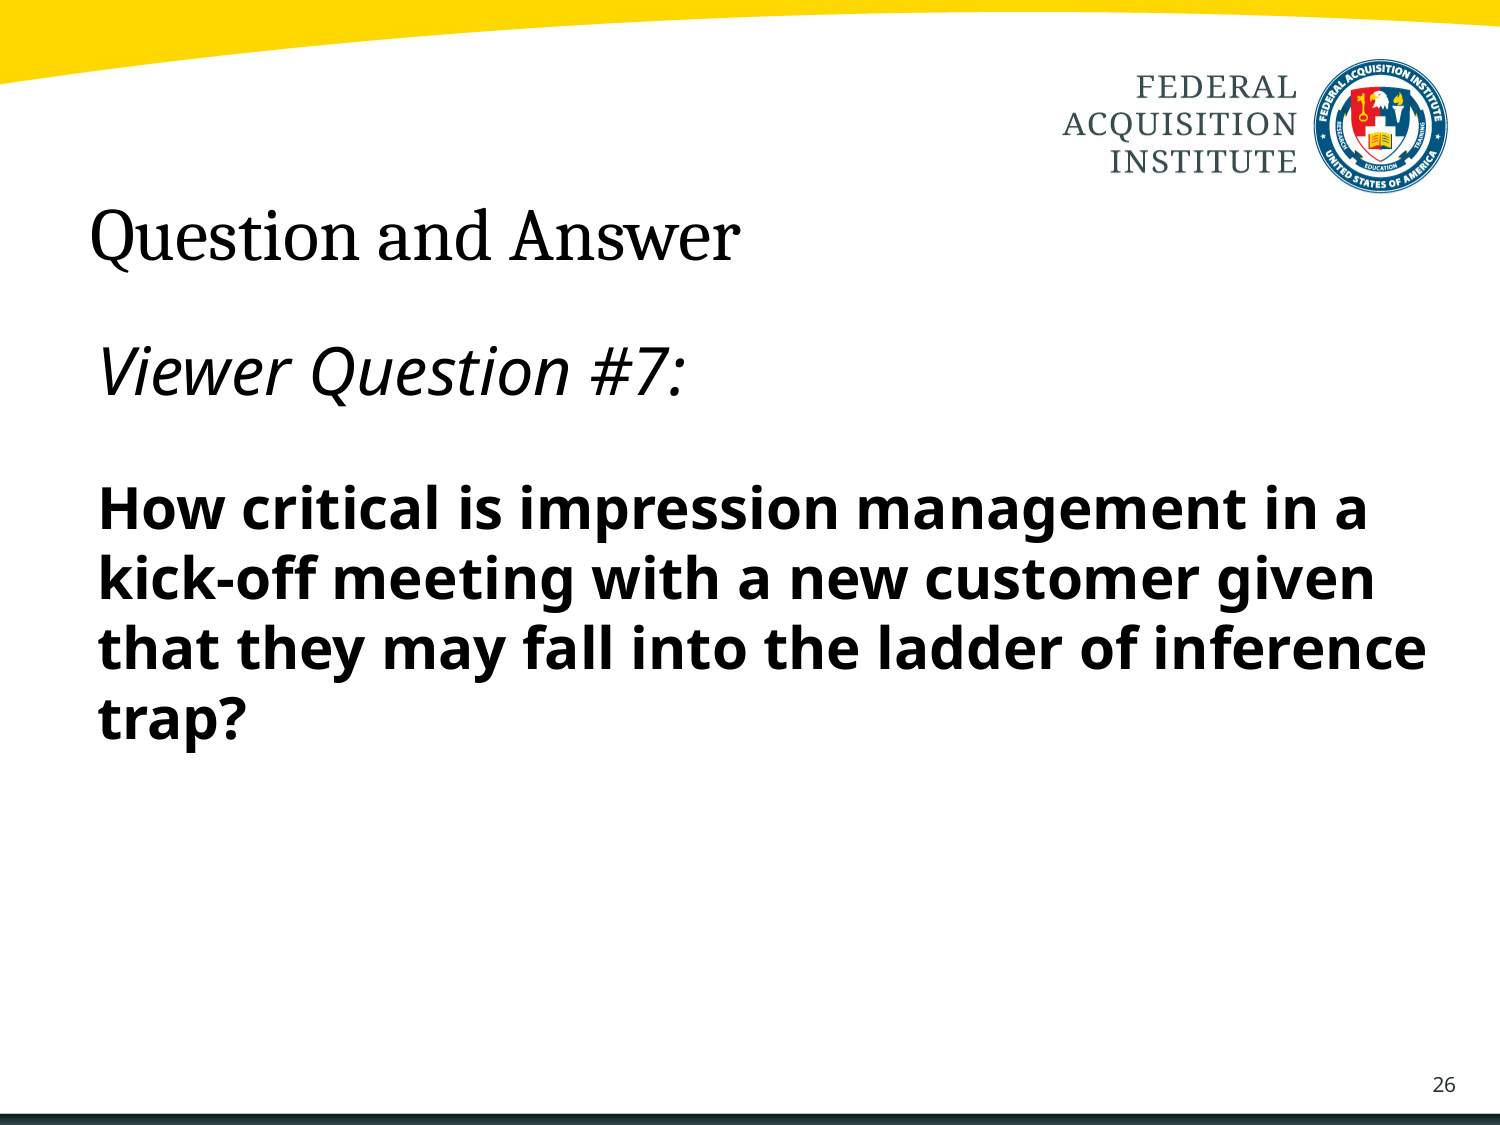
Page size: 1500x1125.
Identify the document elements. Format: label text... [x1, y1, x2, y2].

slide_number 26 [1415, 1047, 1474, 1107]
text_box Viewer Question #7: [82, 321, 1463, 417]
text_box How critical is impression management in a kick-off meeting with a new customer given that they may fall into the ladder of inference trap? [82, 463, 1463, 759]
text_box Question and Answer [75, 172, 1320, 296]
picture [0, 0, 1500, 1125]
